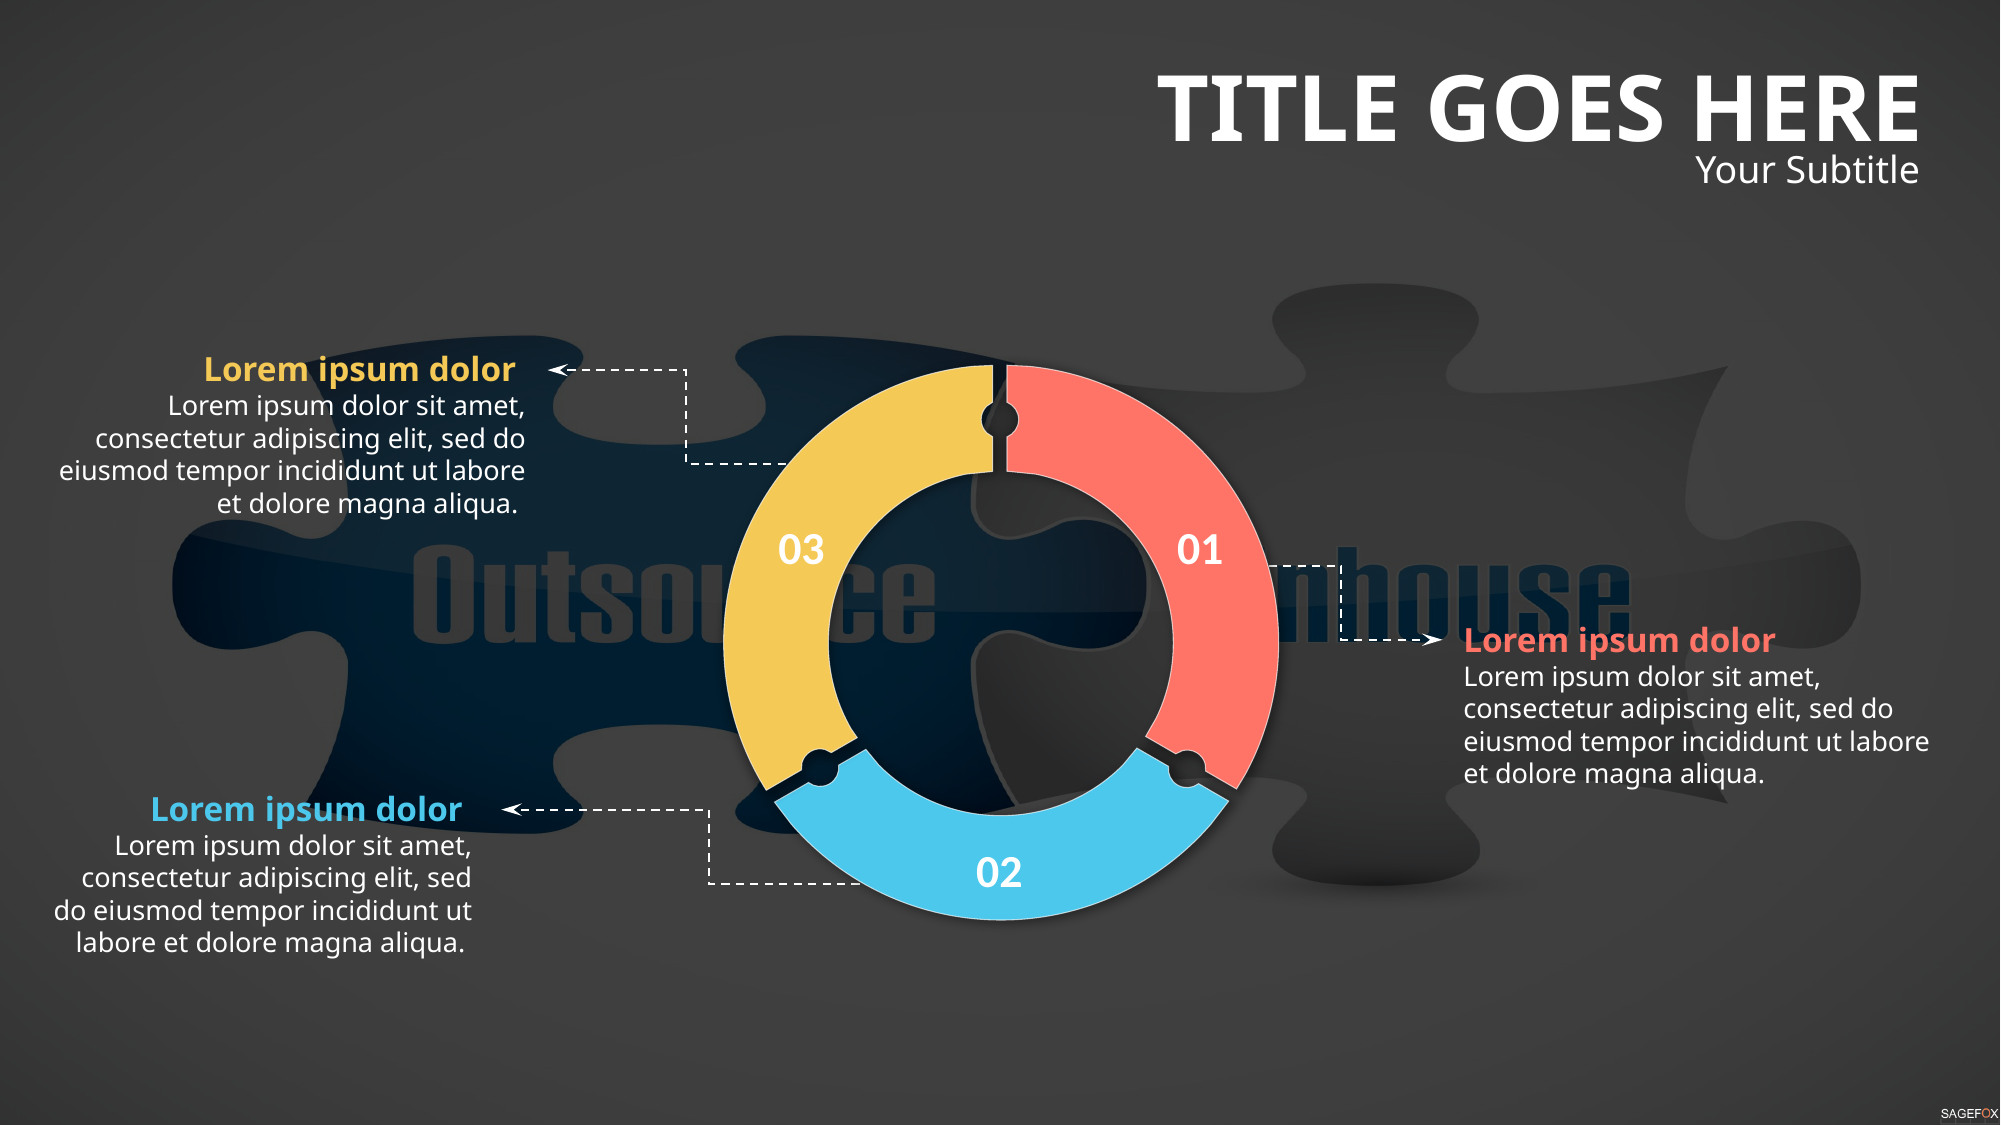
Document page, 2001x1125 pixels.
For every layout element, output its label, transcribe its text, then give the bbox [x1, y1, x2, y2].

text_box Lorem ipsum dolor Lorem ipsum dolor sit amet, consectetur adipiscing elit, sed do eiusmod tempor incididunt ut labore et dolore magna aliqua. [1453, 613, 1947, 794]
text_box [1279, 565, 1443, 640]
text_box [1006, 365, 1279, 789]
text_box Lorem ipsum dolor Lorem ipsum dolor sit amet, consectetur adipiscing elit, sed do eiusmod tempor incididunt ut labore et dolore magna aliqua. [36, 783, 482, 964]
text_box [723, 365, 993, 791]
picture [0, 0, 2001, 1125]
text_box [547, 370, 723, 464]
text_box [1035, 42, 1939, 199]
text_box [774, 748, 1229, 920]
text_box Lorem ipsum dolor Lorem ipsum dolor sit amet, consectetur adipiscing elit, sed do eiusmod tempor incididunt ut labore et dolore magna aliqua. [38, 343, 536, 524]
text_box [501, 809, 774, 885]
